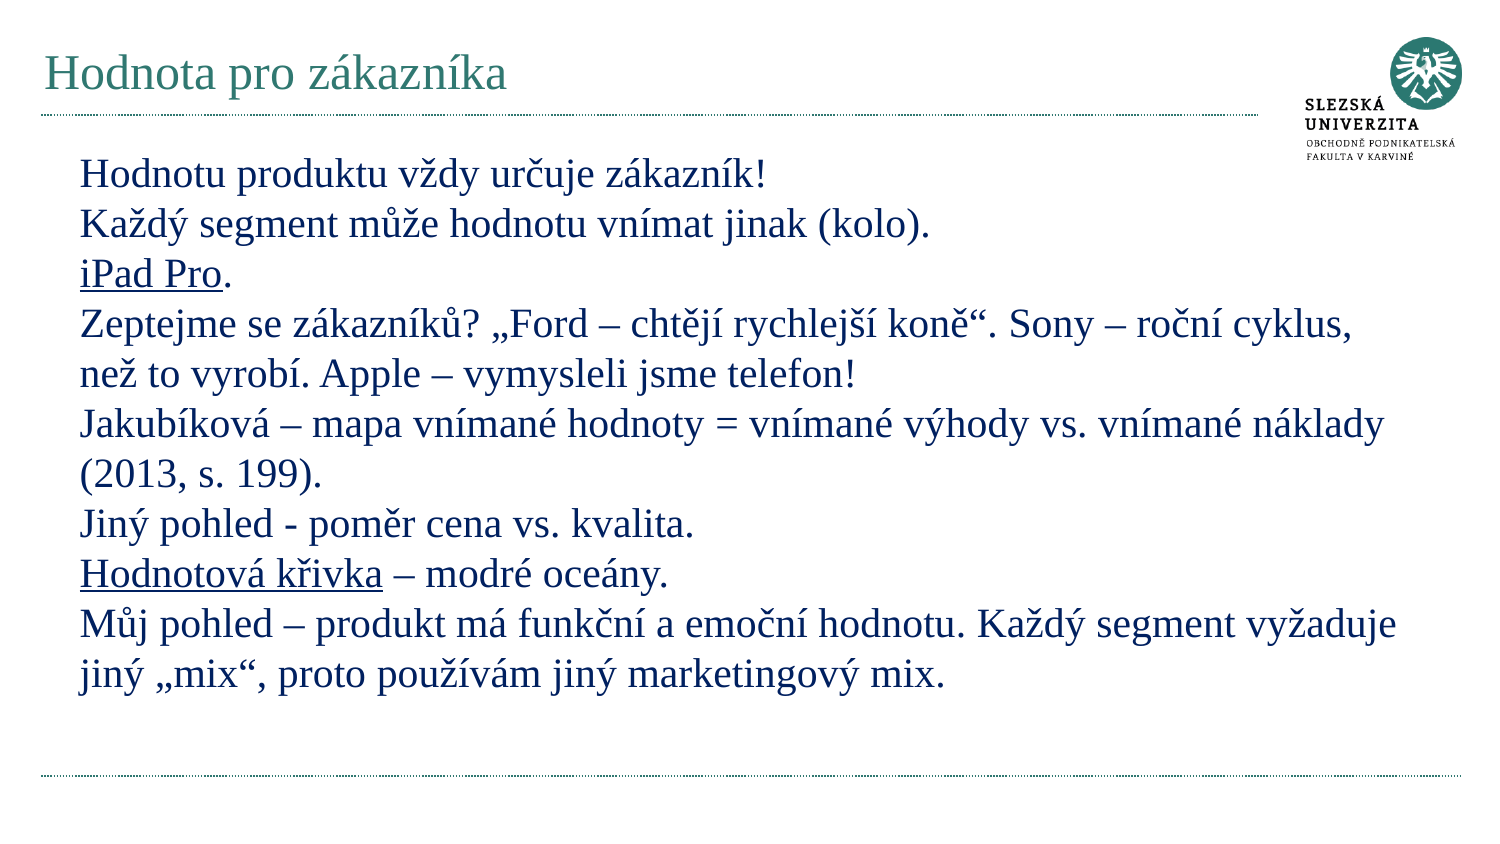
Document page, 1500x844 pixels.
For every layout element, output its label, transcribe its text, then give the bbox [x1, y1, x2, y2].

picture [1305, 37, 1462, 160]
title Hodnota pro zákazníka [29, 32, 668, 116]
list Hodnotu produktu vždy určuje zákazník! Každý segment může hodnotu vnímat jinak (kolo). iPad Pro. Zeptejme se zákazníků? „Ford – chtějí rychlejší koně“. Sony – roční cyklus, než to vyrobí. Apple – vymysleli jsme telefon! Jakubíková – mapa vnímané hodnoty = vnímané výhody vs. vnímané náklady (2013, s. 199). Jiný pohled - poměr cena vs. kvalita. Hodnotová křivka – modré oceány. Můj pohled – produkt má funkční a emoční hodnotu. Každý segment vyžaduje jiný „mix“, proto používám jiný marketingový mix. [64, 138, 1424, 635]
